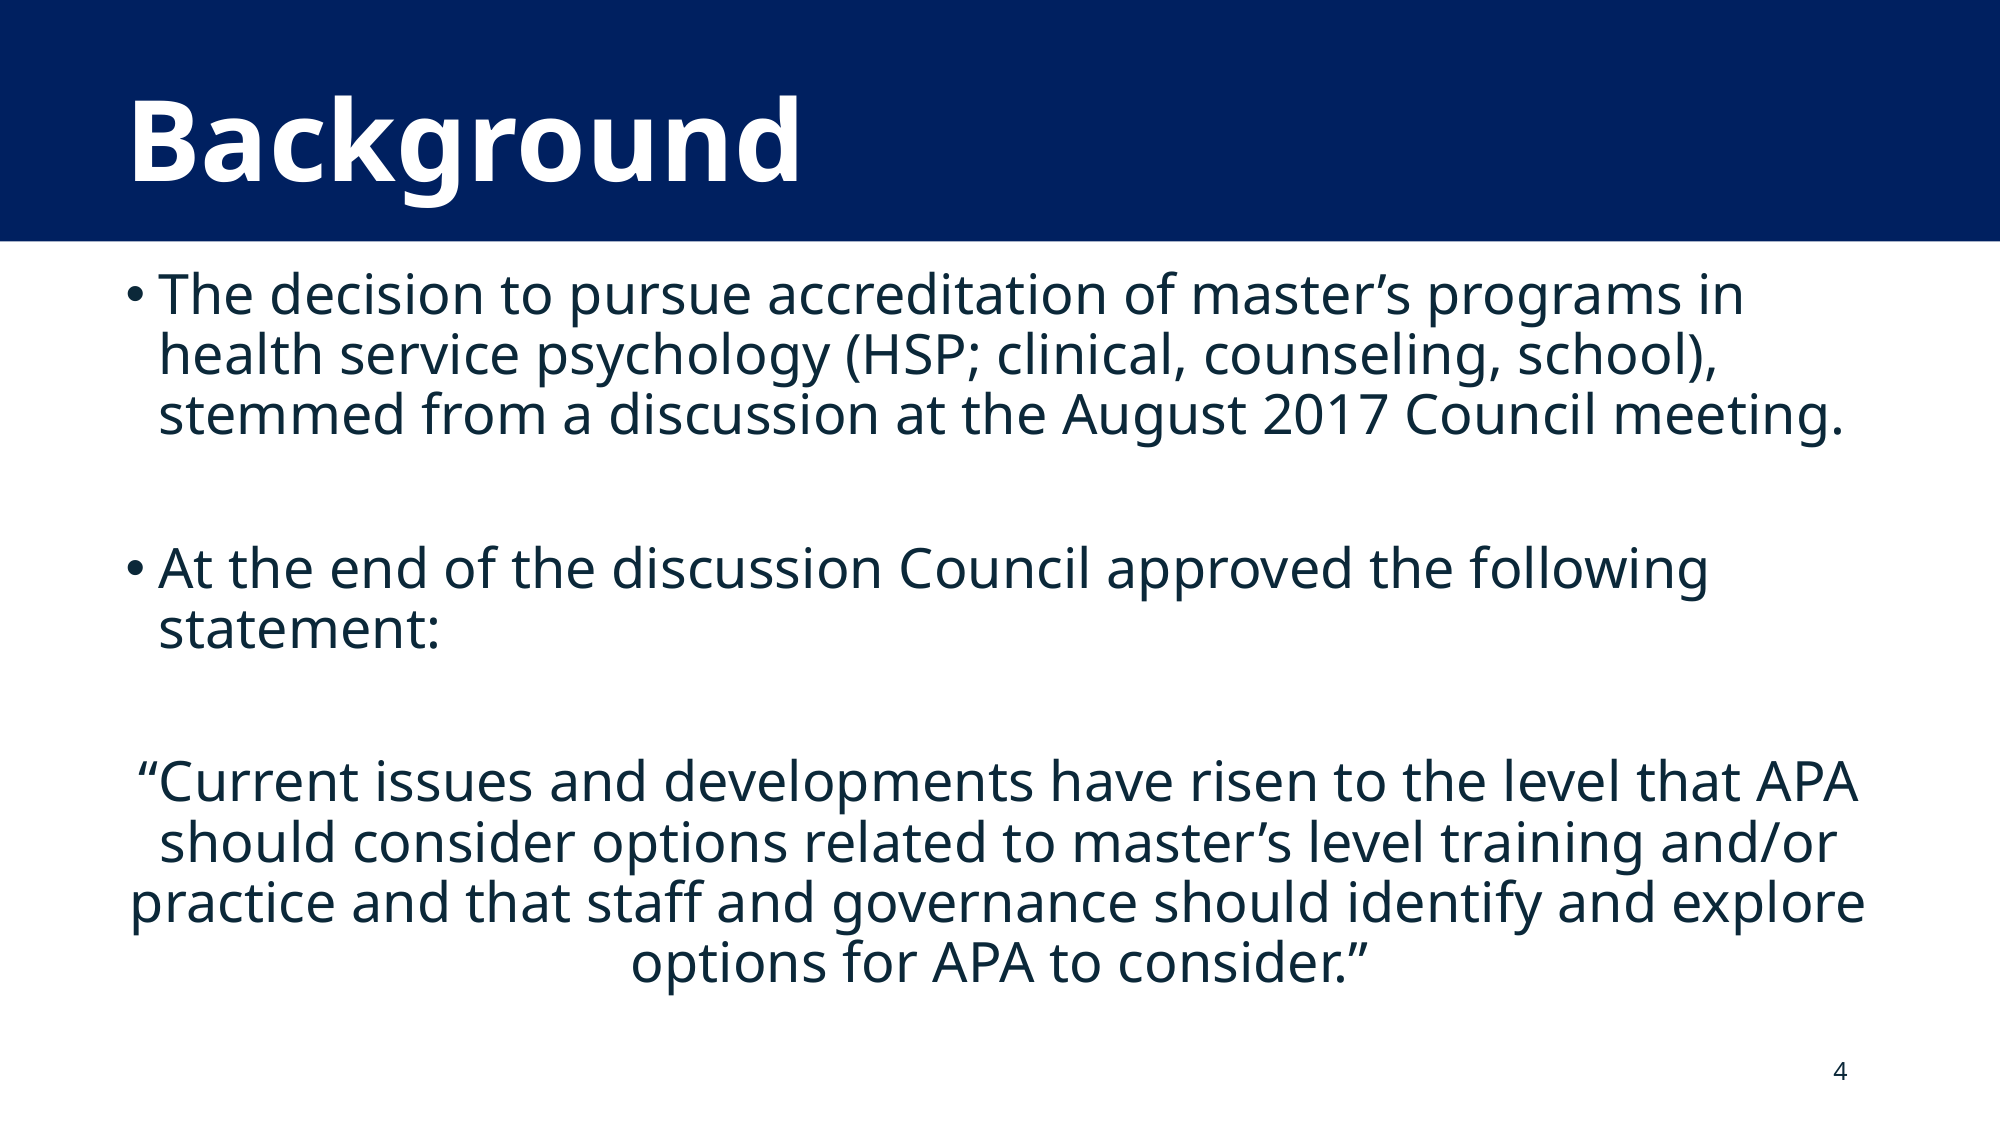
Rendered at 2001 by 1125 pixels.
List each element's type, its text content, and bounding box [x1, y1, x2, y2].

slide_number 4 [1412, 1042, 1863, 1103]
title Background [110, 77, 1890, 194]
list The decision to pursue accreditation of master’s programs in health service psychology (HSP; clinical, counseling, school), stemmed from a discussion at the August 2017 Council meeting. At the end of the discussion Council approved the following statement: “Current issues and developments have risen to the level that APA should consider options related to master’s level training and/or practice and that staff and governance should identify and explore options for APA to consider.” [110, 258, 1890, 1017]
